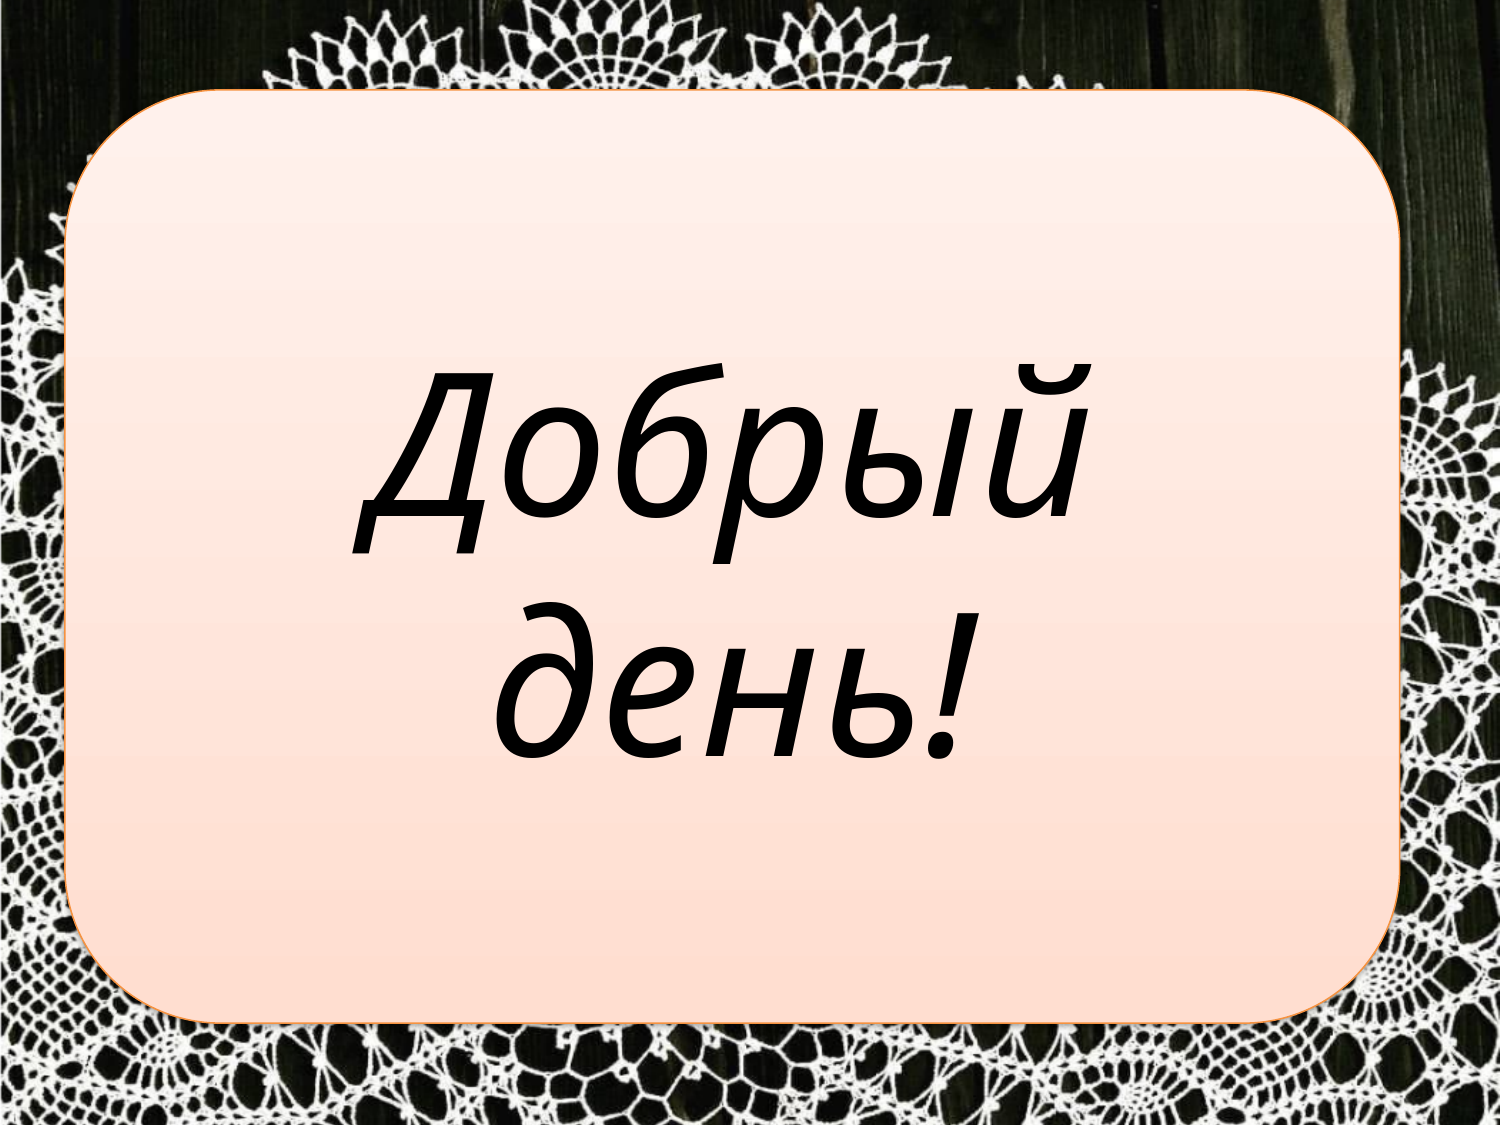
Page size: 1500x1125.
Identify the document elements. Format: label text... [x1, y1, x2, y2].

text_box Добрый день! [1316, 106, 1401, 1007]
picture [2, 0, 1498, 1125]
text_box Добрый день! [64, 93, 182, 1020]
